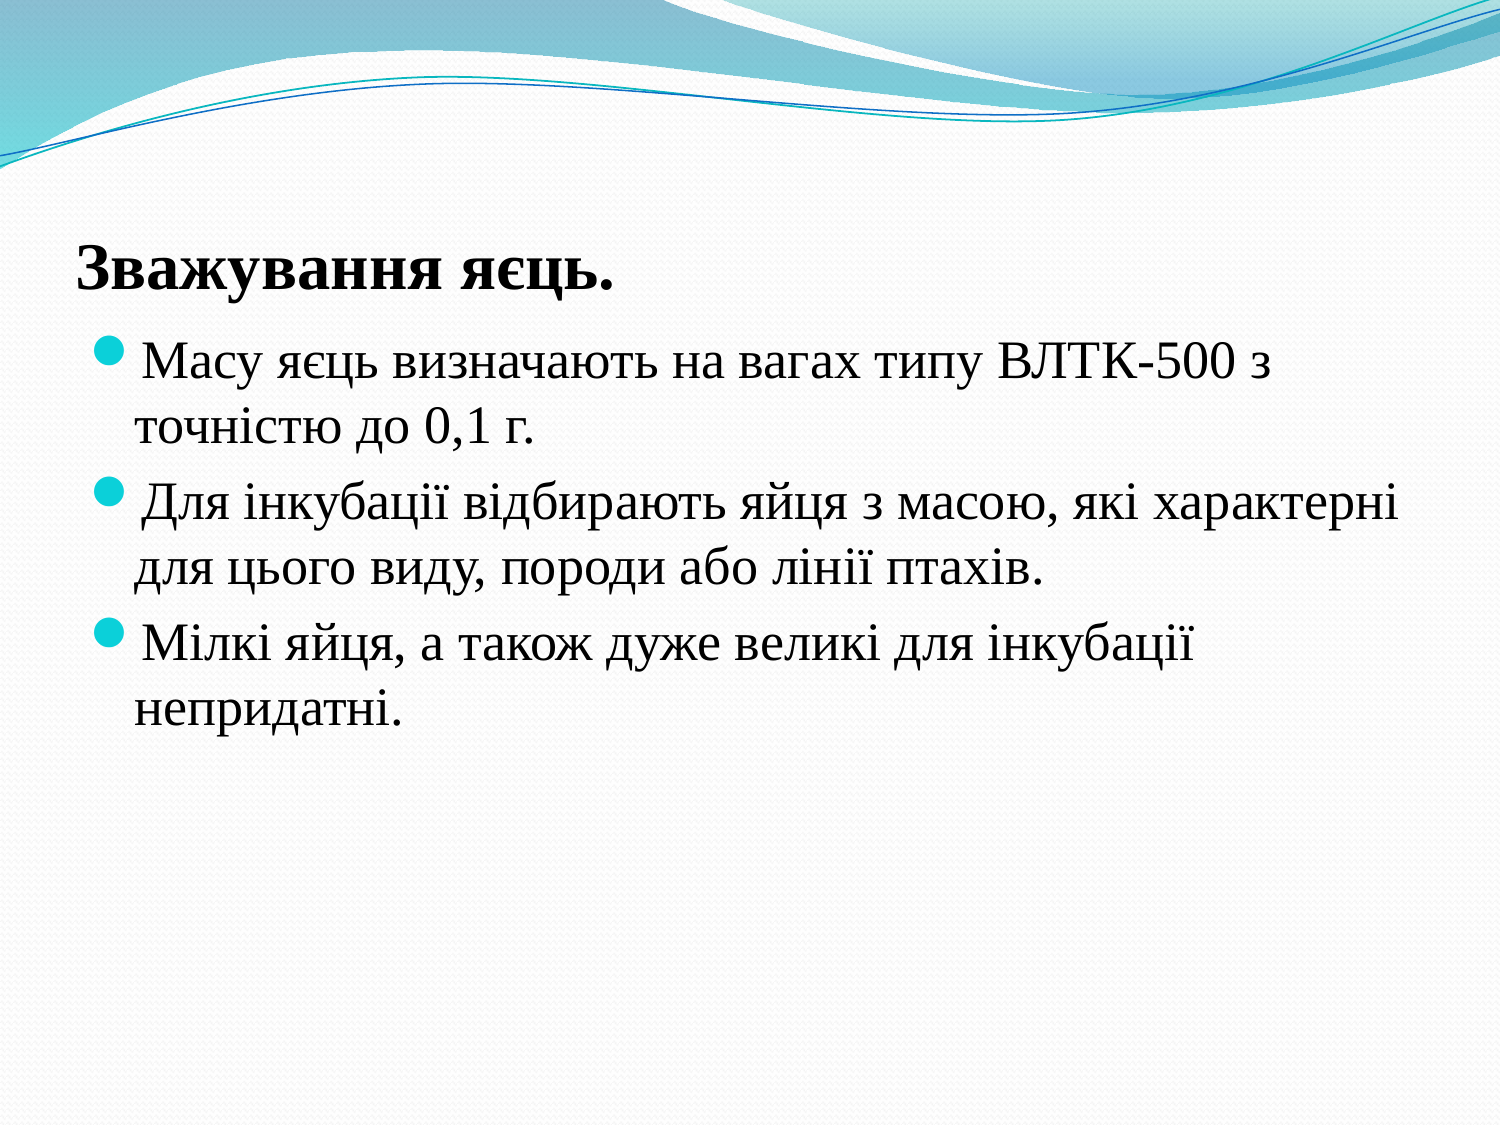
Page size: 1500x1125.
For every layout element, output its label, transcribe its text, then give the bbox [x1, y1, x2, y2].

list Масу яєць визначають на вагах типу ВЛТК-500 з точністю до 0,1 г. Для інкубації відбирають яйця з масою, які характерні для цього виду, породи або лінії птахів. Мілкі яйця, а також дуже великі для інкубації непридатні. [75, 317, 1425, 1038]
title Зважування яєць. [75, 115, 1425, 303]
